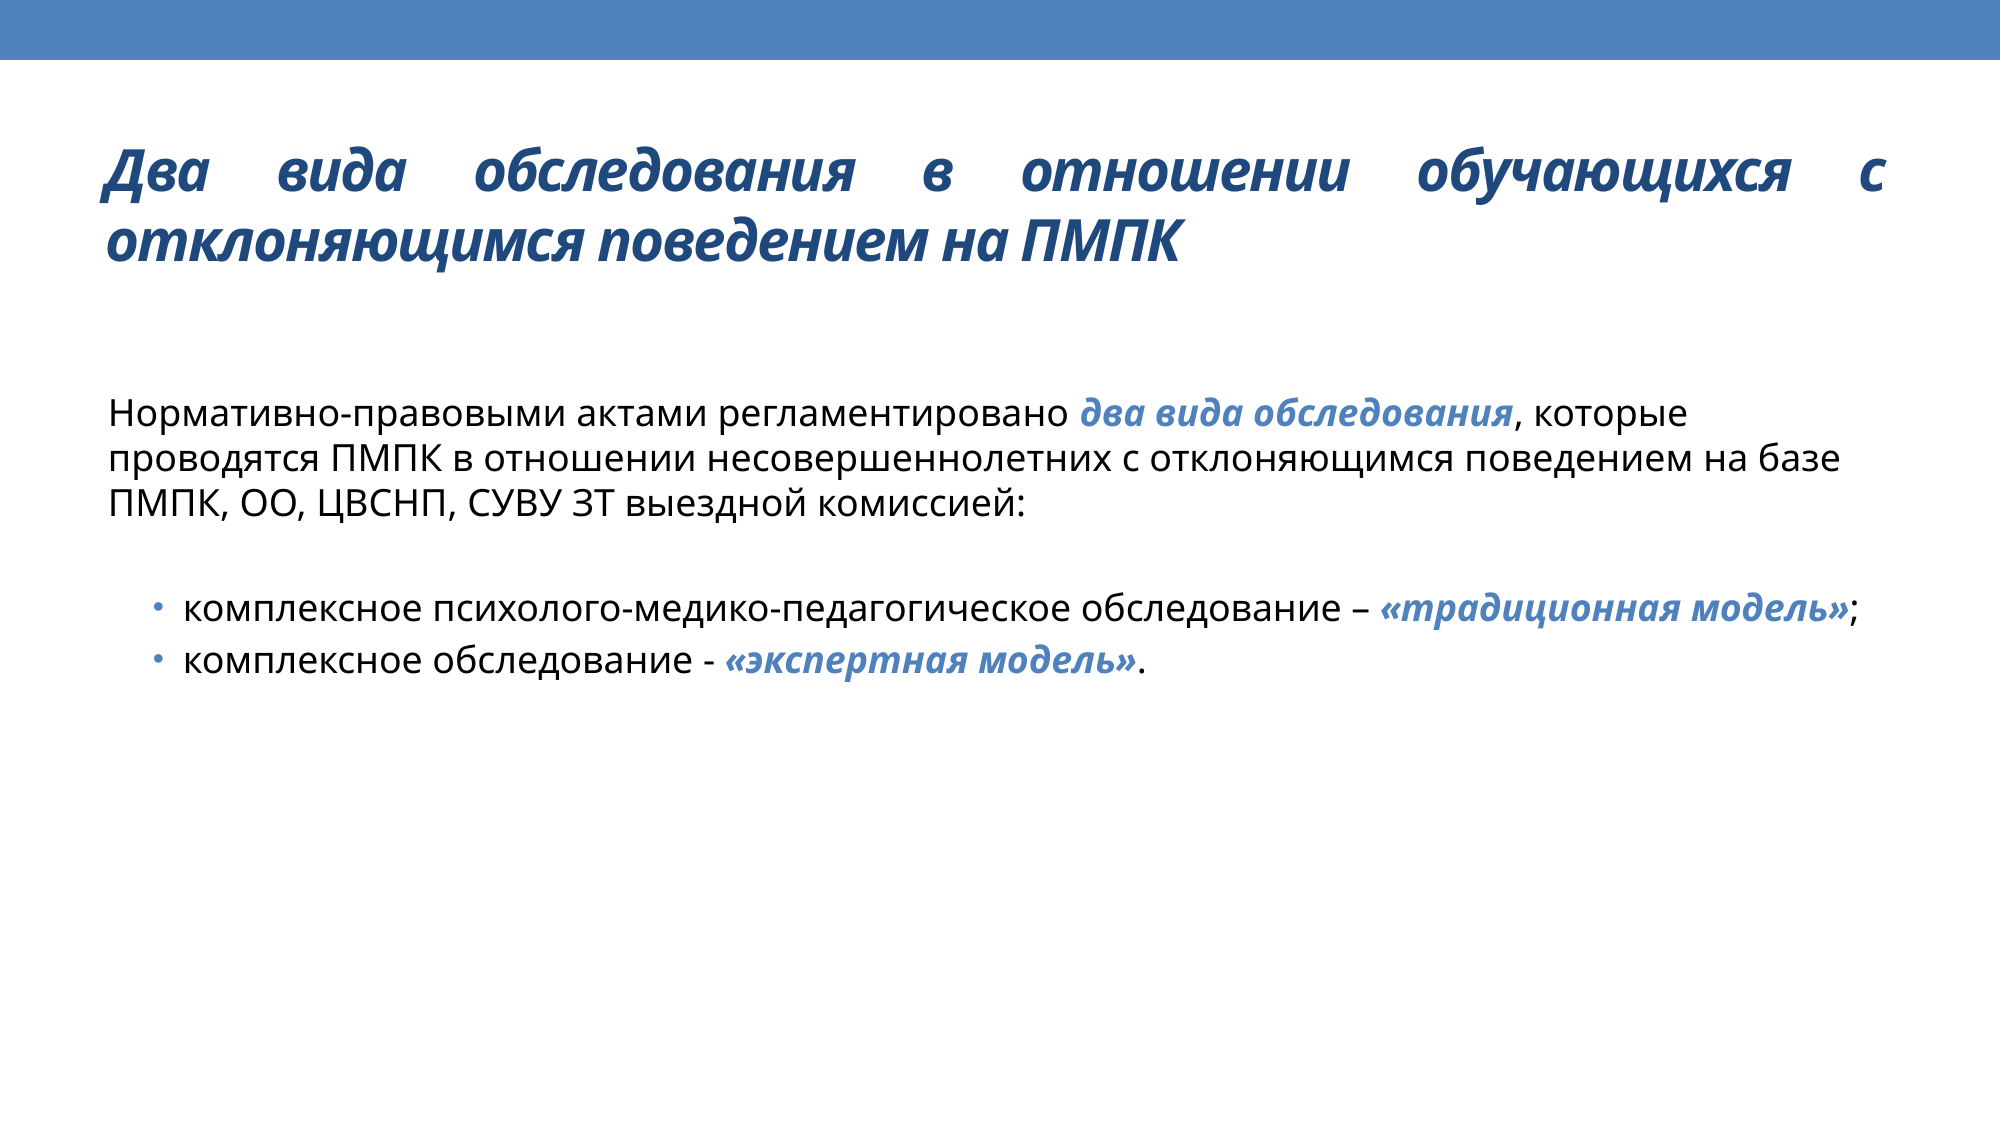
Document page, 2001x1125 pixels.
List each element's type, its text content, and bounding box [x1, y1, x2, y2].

list Нормативно-правовыми актами регламентировано два вида обследования, которые проводятся ПМПК в отношении несовершеннолетних с отклоняющимся поведением на базе ПМПК, ОО, ЦВСНП, СУВУ ЗТ выездной комиссией: комплексное психолого-медико-педагогическое обследование – «традиционная модель»; комплексное обследование - «экспертная модель». [92, 316, 1918, 920]
title Два вида обследования в отношении обучающихся с отклоняющимся поведением на ПМПК [90, 121, 1900, 284]
